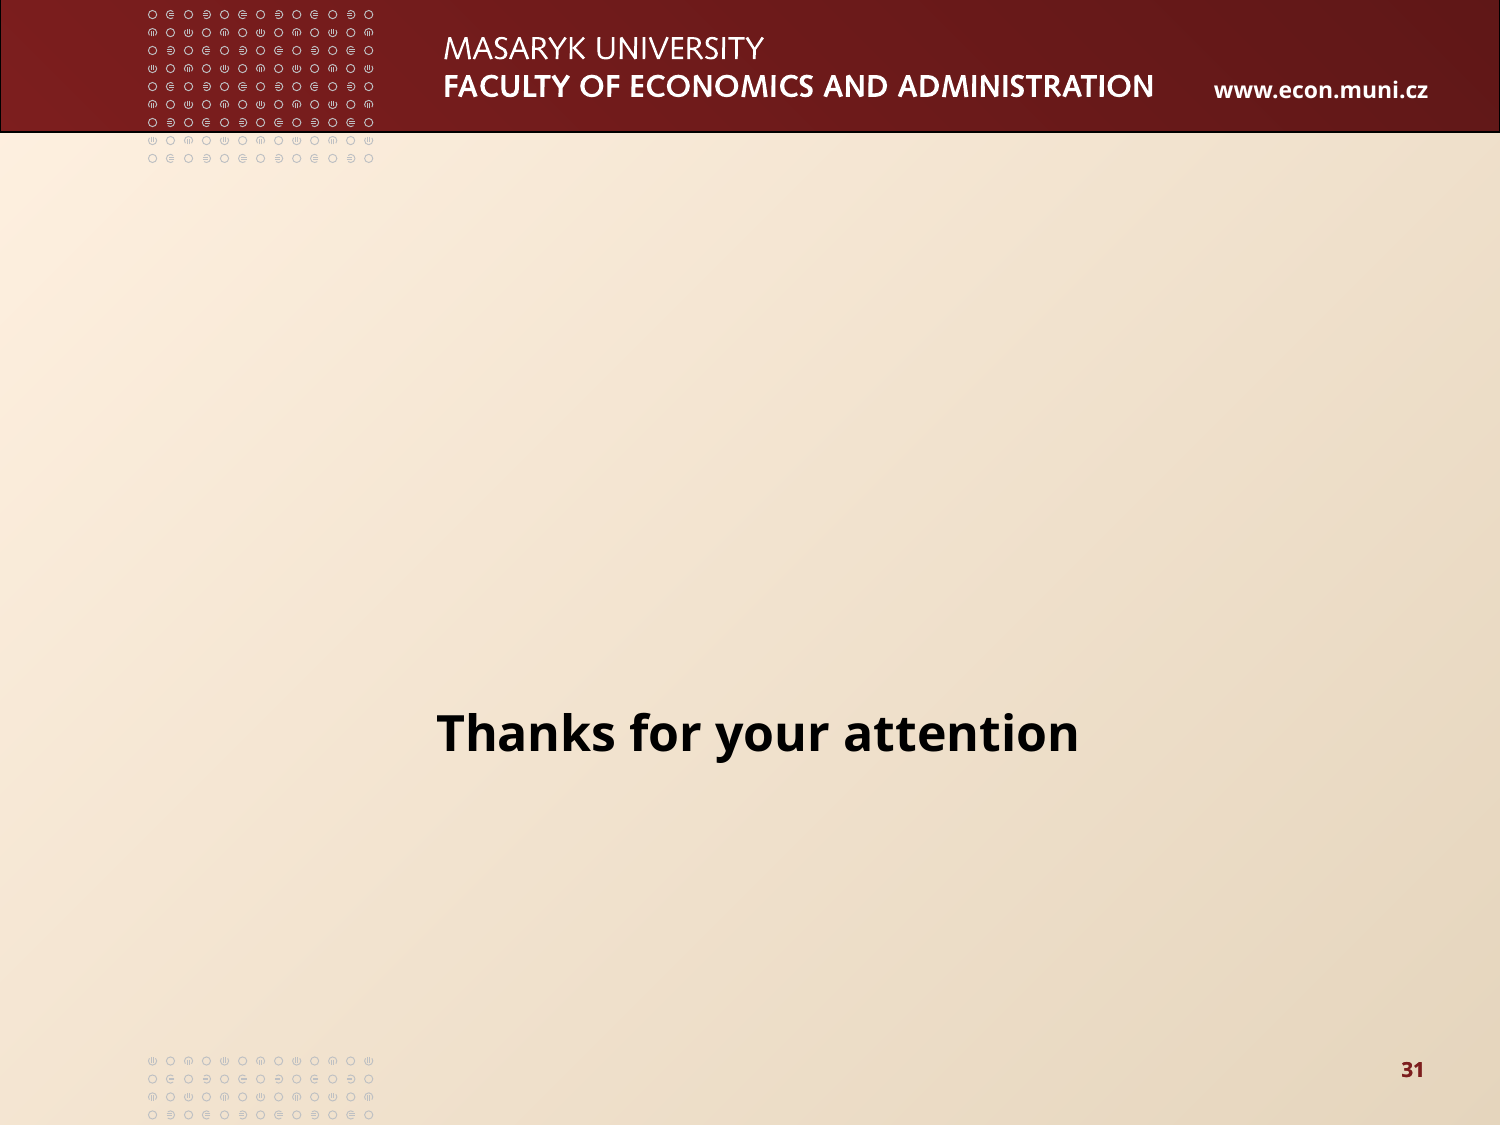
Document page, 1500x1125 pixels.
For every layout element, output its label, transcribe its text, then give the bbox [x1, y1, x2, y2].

list Thanks for your attention [93, 351, 1423, 1006]
text_box 31 [1316, 1056, 1425, 1100]
